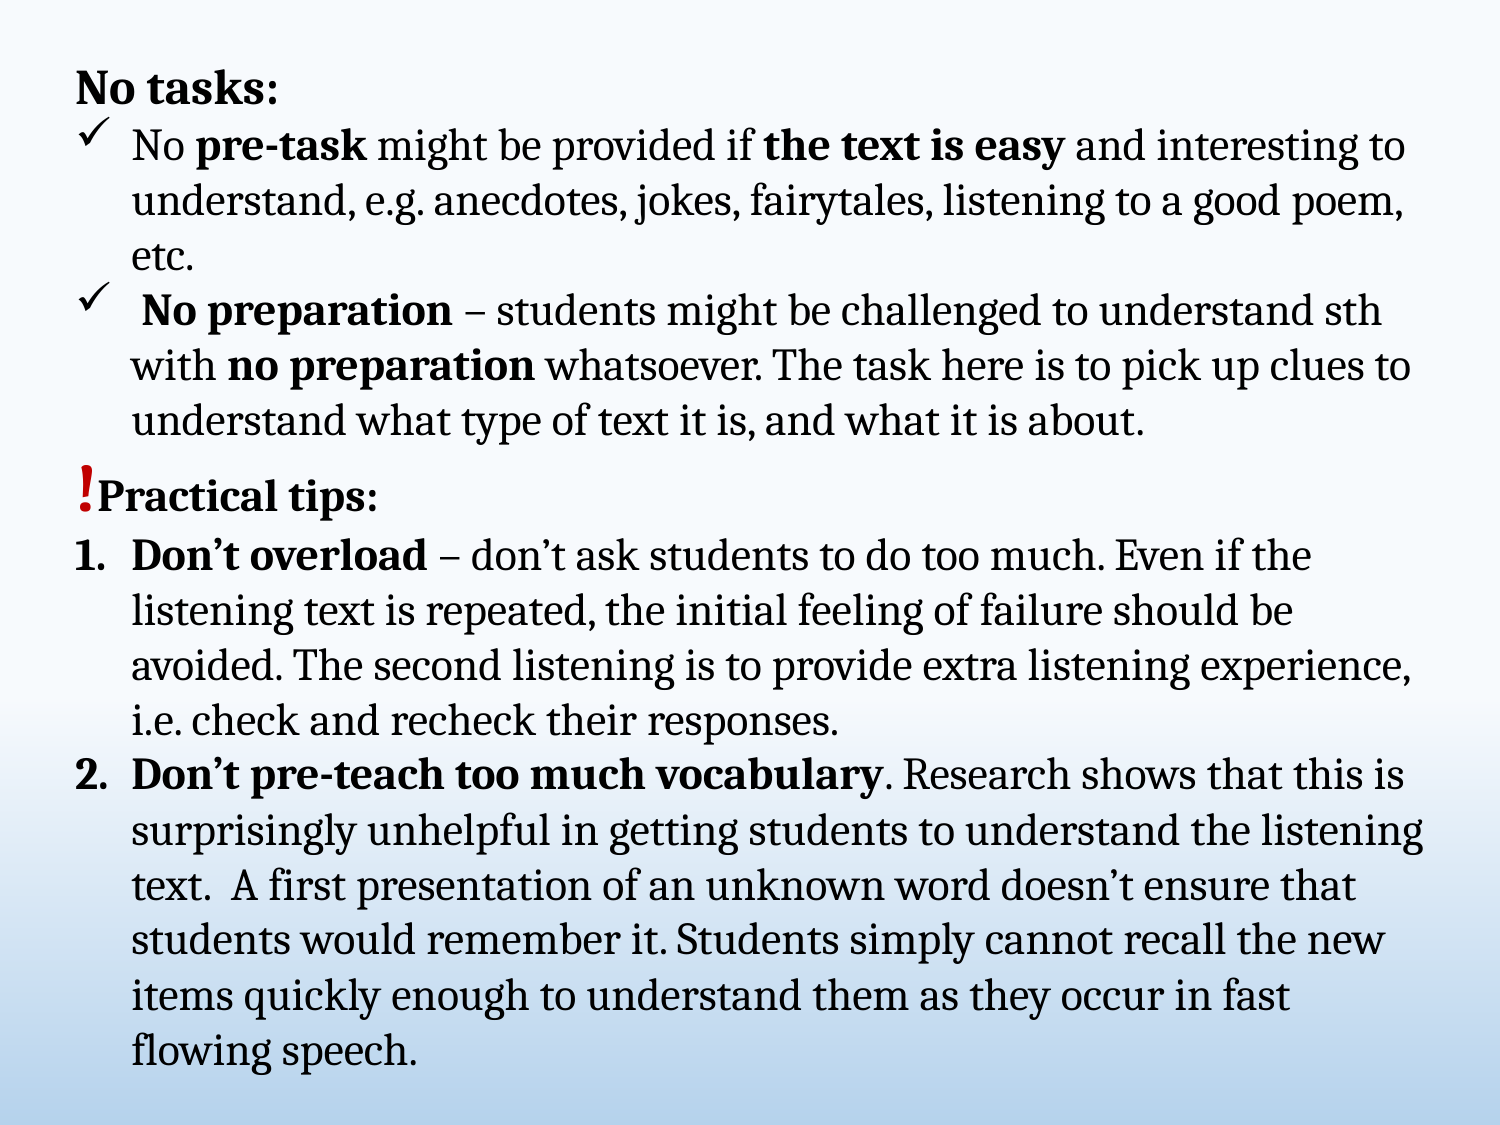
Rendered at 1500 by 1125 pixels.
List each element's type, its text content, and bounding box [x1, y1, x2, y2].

text_box No tasks: No pre-task might be provided if the text is easy and interesting to understand, e.g. anecdotes, jokes, fairytales, listening to a good poem, etc. No preparation – students might be challenged to understand sth with no preparation whatsoever. The task here is to pick up clues to understand what type of text it is, and what it is about. !Practical tips: Don’t overload – don’t ask students to do too much. Even if the listening text is repeated, the initial feeling of failure should be avoided. The second listening is to provide extra listening experience, i.e. check and recheck their responses. Don’t pre-teach too much vocabulary. Research shows that this is surprisingly unhelpful in getting students to understand the listening text. A first presentation of an unknown word doesn’t ensure that students would remember it. Students simply cannot recall the new items quickly enough to understand them as they occur in fast flowing speech. [60, 38, 1452, 1082]
